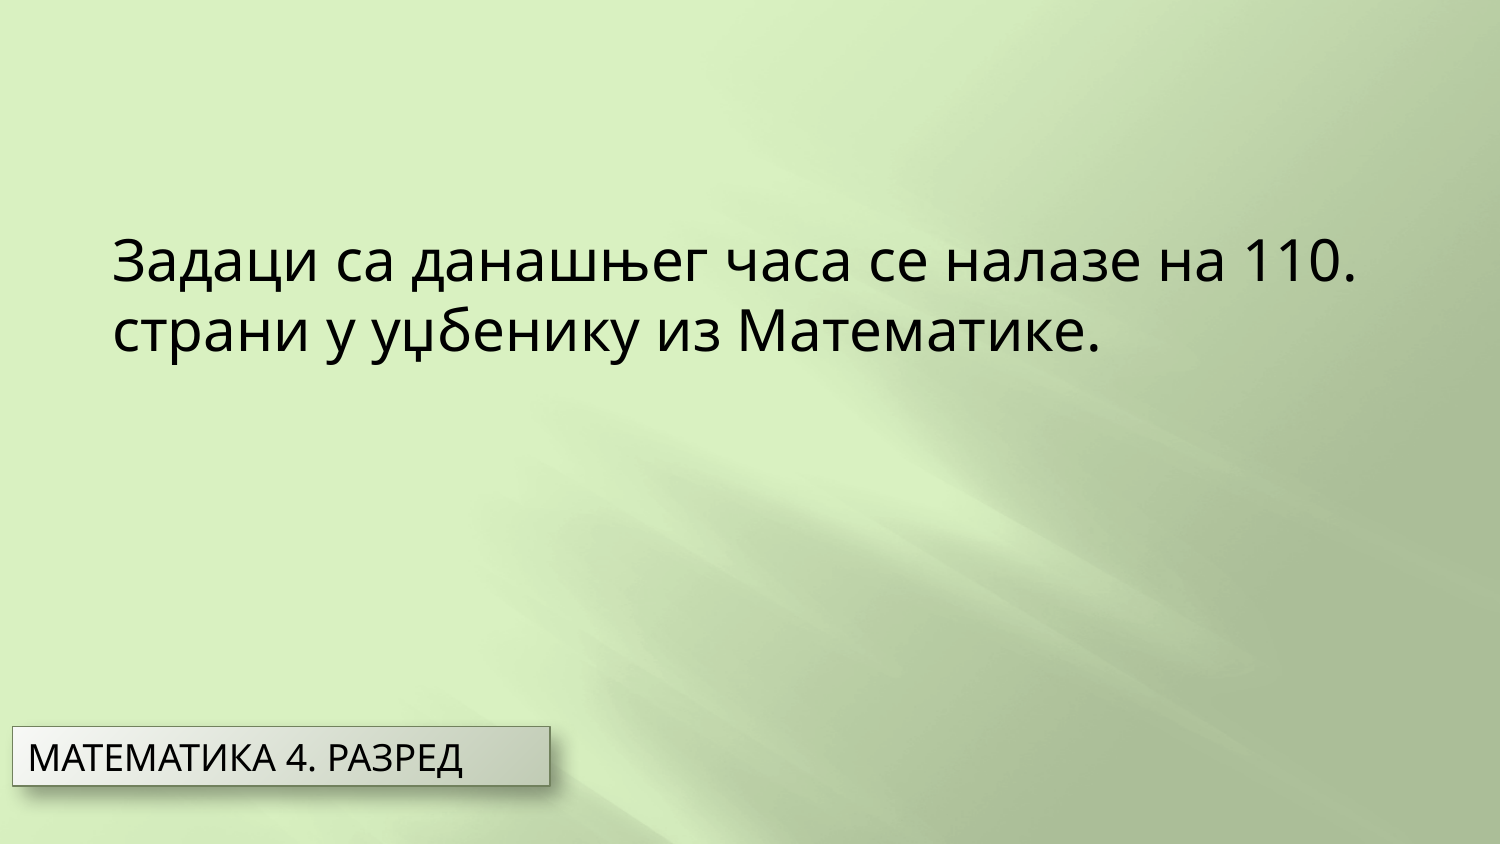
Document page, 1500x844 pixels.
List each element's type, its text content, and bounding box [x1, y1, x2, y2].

list Задаци са данашњег часа се налазе на 110. страни у уџбенику из Математике. [75, 134, 1425, 777]
text_box МАТЕМАТИКА 4. РАЗРЕД [12, 726, 551, 787]
